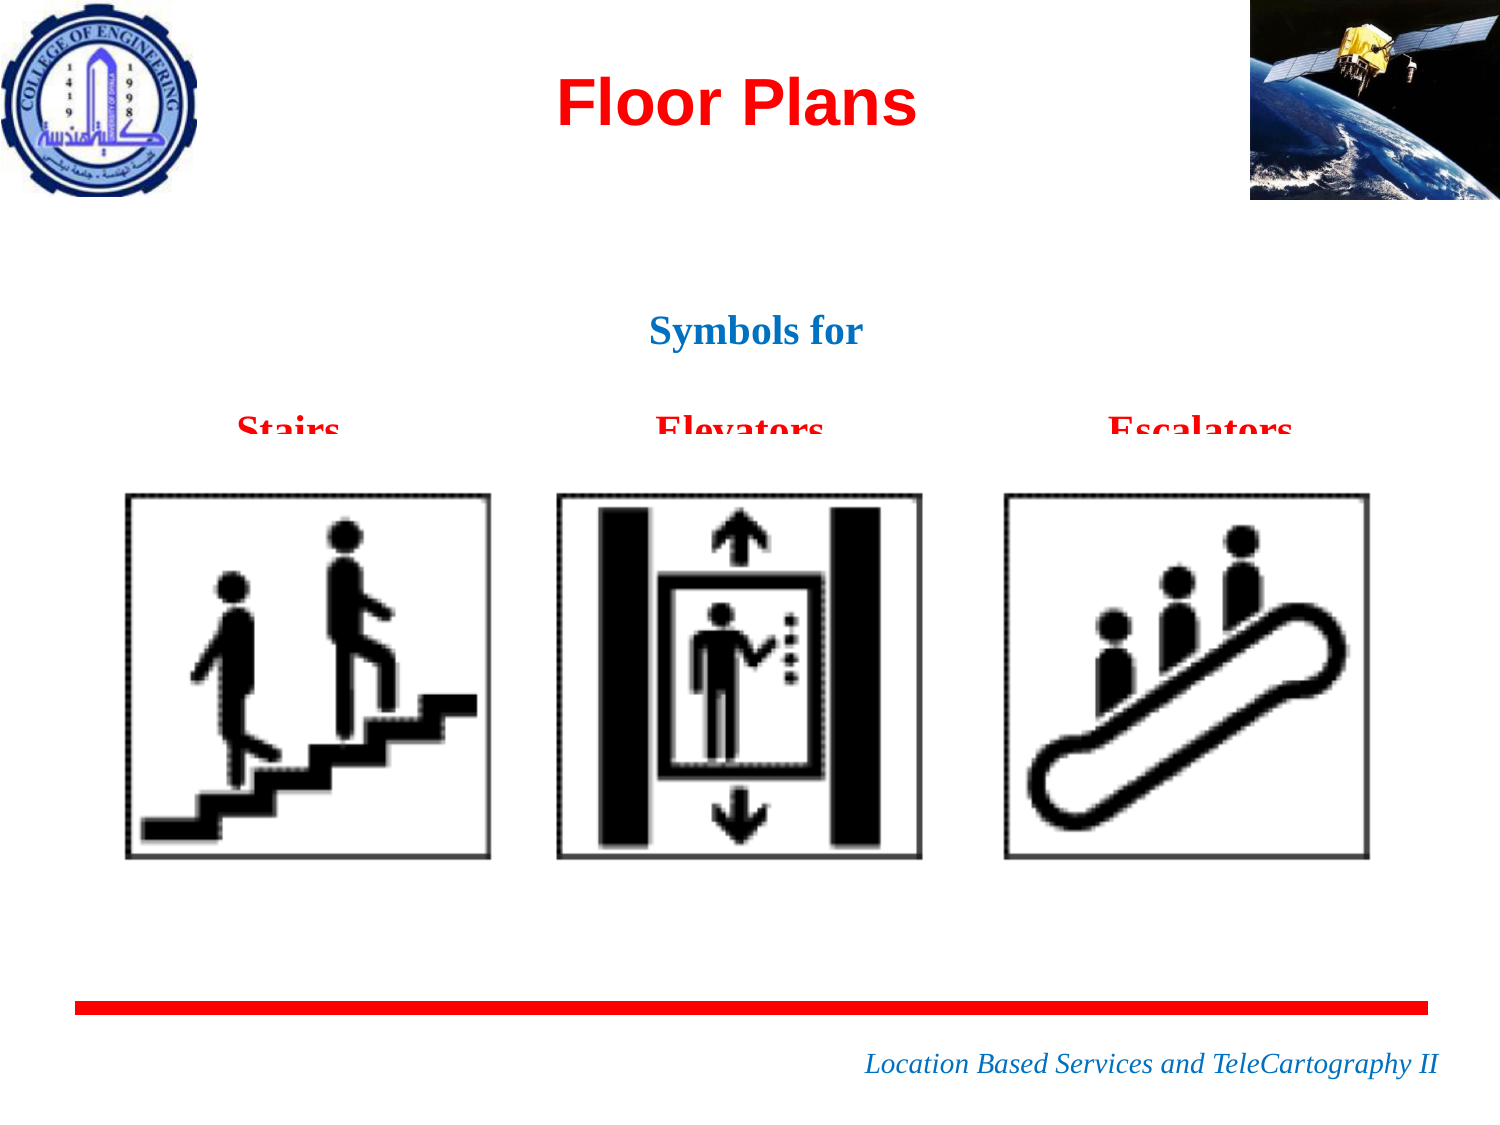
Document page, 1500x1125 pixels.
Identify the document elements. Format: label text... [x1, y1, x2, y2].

picture [1249, 0, 1500, 201]
text_box Symbols for Stairs Elevators Escalators [137, 245, 1376, 433]
title Floor Plans [62, 45, 1413, 233]
picture [0, 0, 201, 201]
picture [62, 434, 1424, 901]
text_box Location Based Services and TeleCartography II [849, 1037, 1500, 1088]
